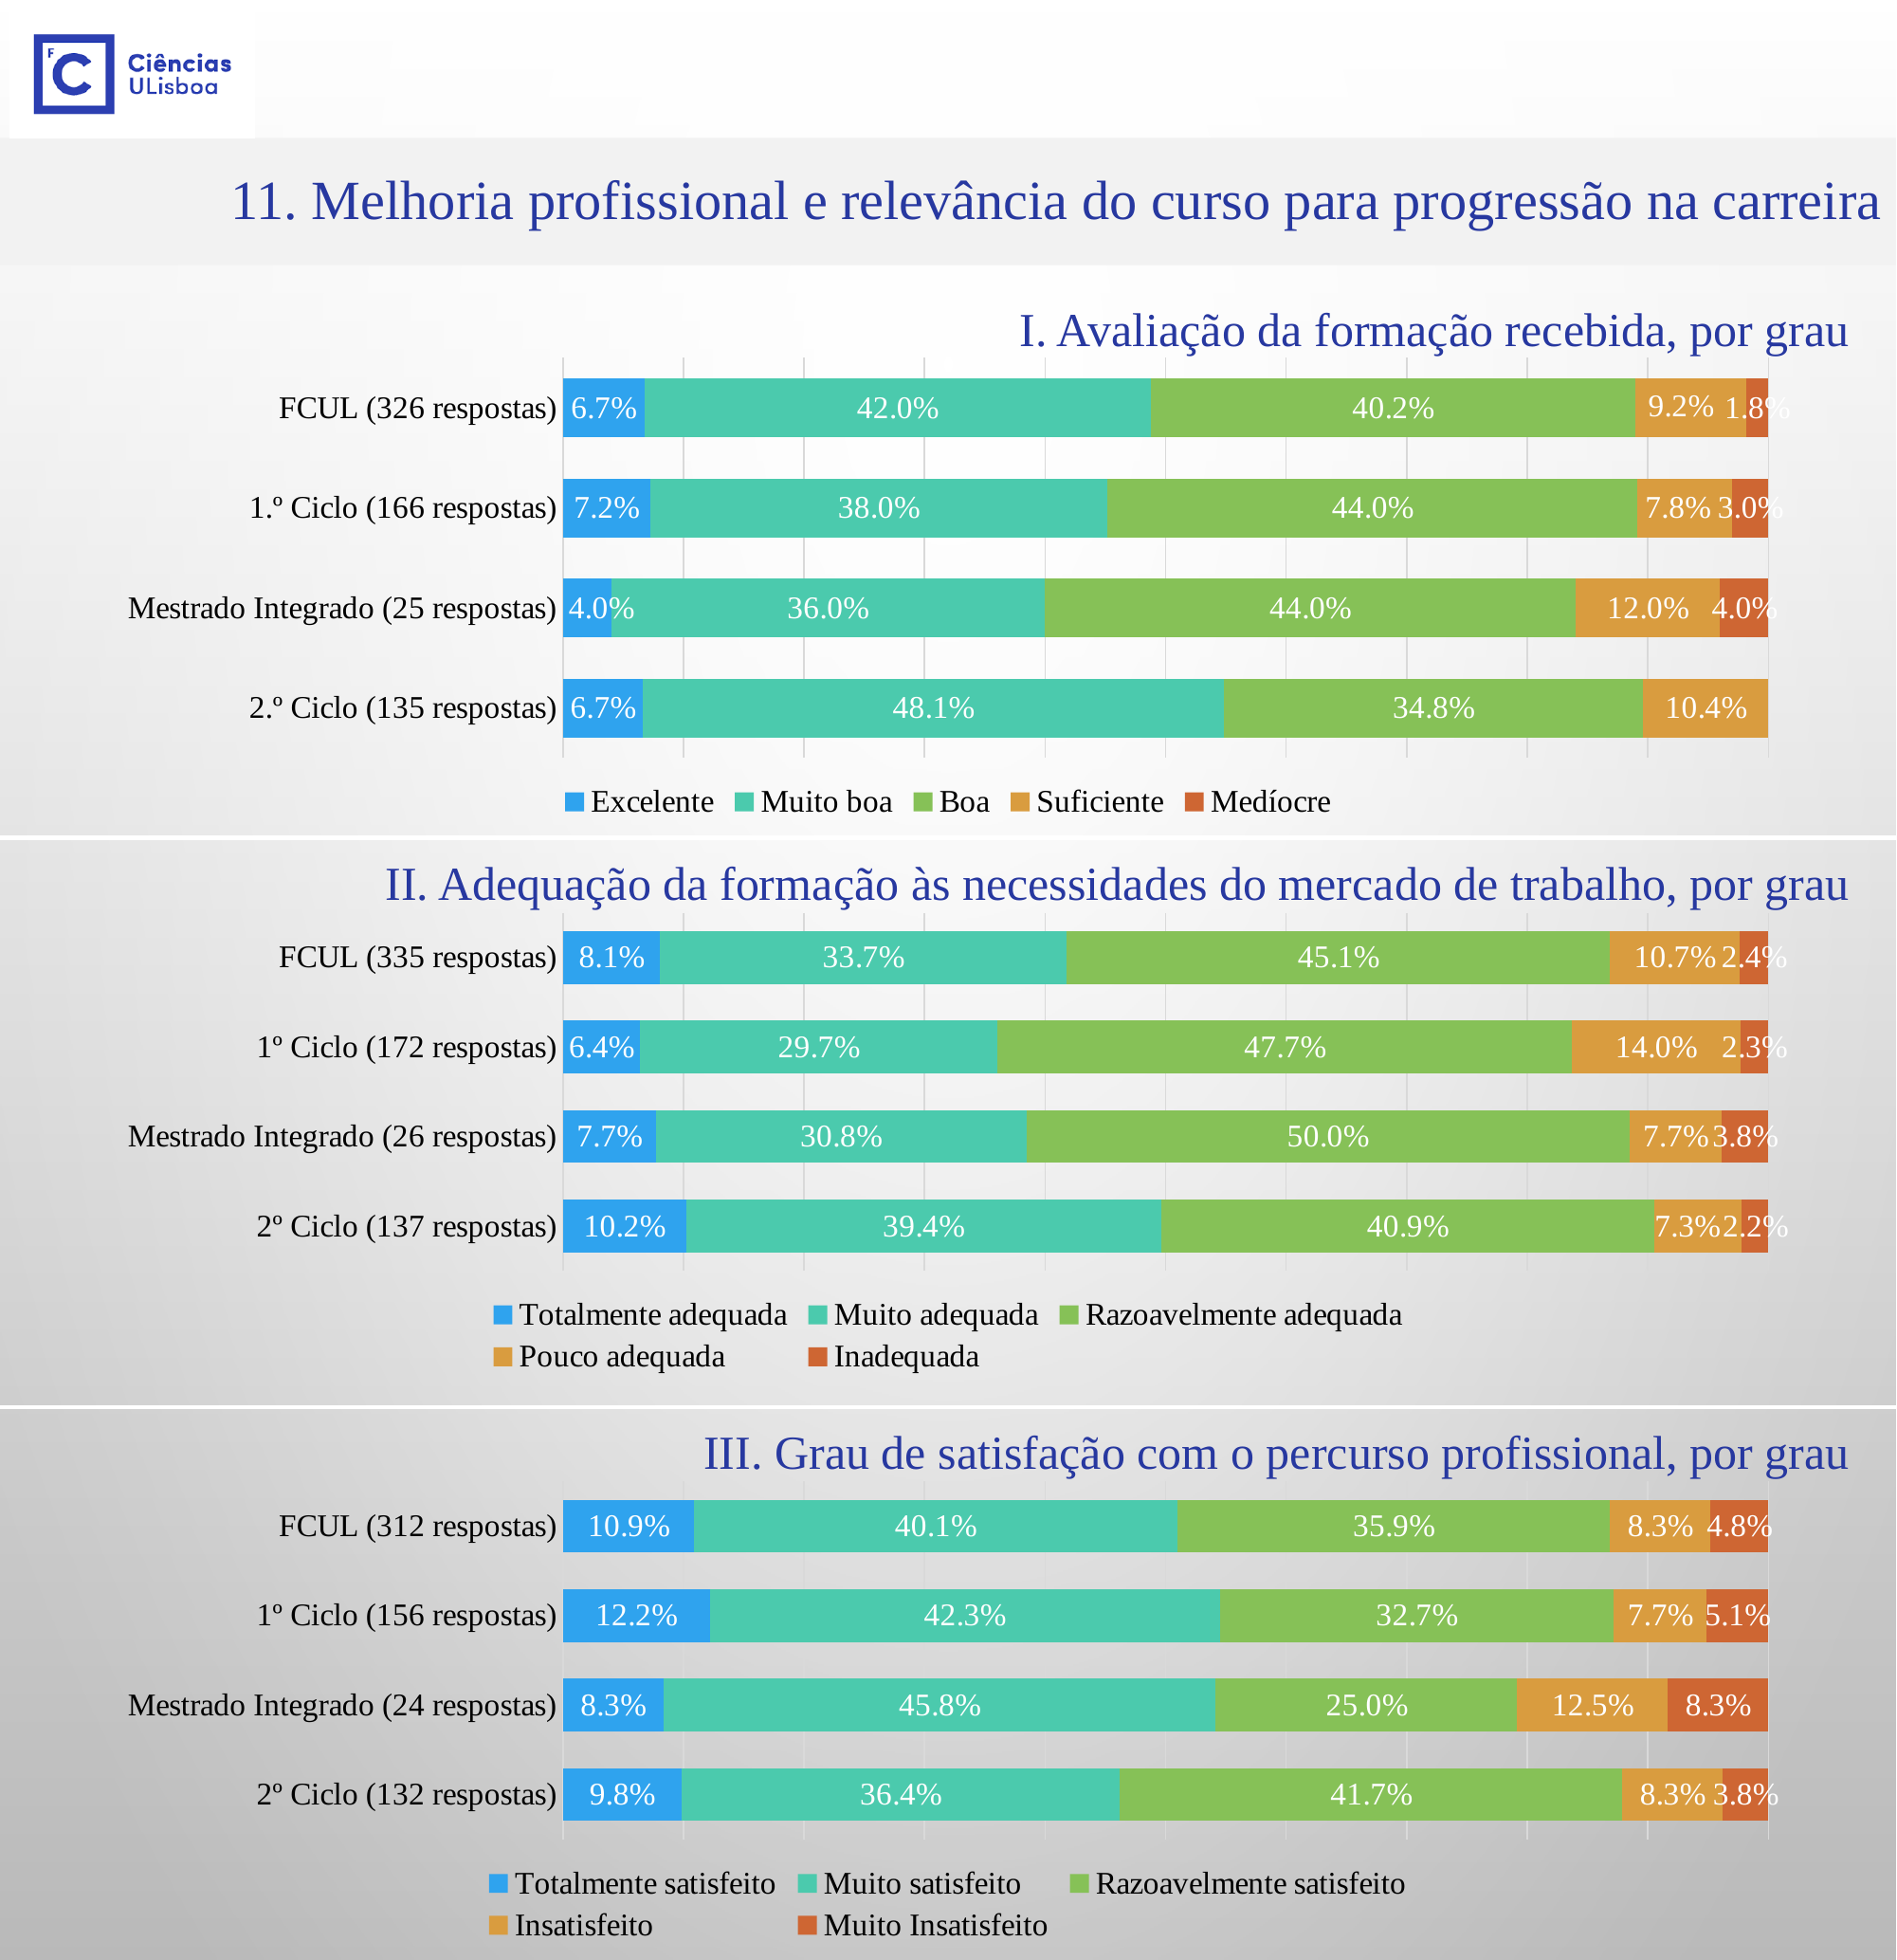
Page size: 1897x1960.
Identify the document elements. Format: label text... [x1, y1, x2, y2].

picture [0, 1409, 1896, 1960]
chart [93, 903, 1803, 1382]
picture [0, 840, 1896, 1405]
chart [93, 1471, 1803, 1951]
text_box III. Grau de satisfação com o percurso profissional, por grau [649, 1415, 1865, 1486]
picture [0, 266, 1896, 835]
picture [0, 0, 1896, 138]
chart [93, 348, 1803, 827]
text_box I. Avaliação da formação recebida, por grau [274, 291, 1865, 363]
text_box 11. Melhoria profissional e relevância do curso para progressão na carreira [0, 137, 1896, 266]
text_box II. Adequação da formação às necessidades do mercado de trabalho, por grau [155, 845, 1865, 917]
